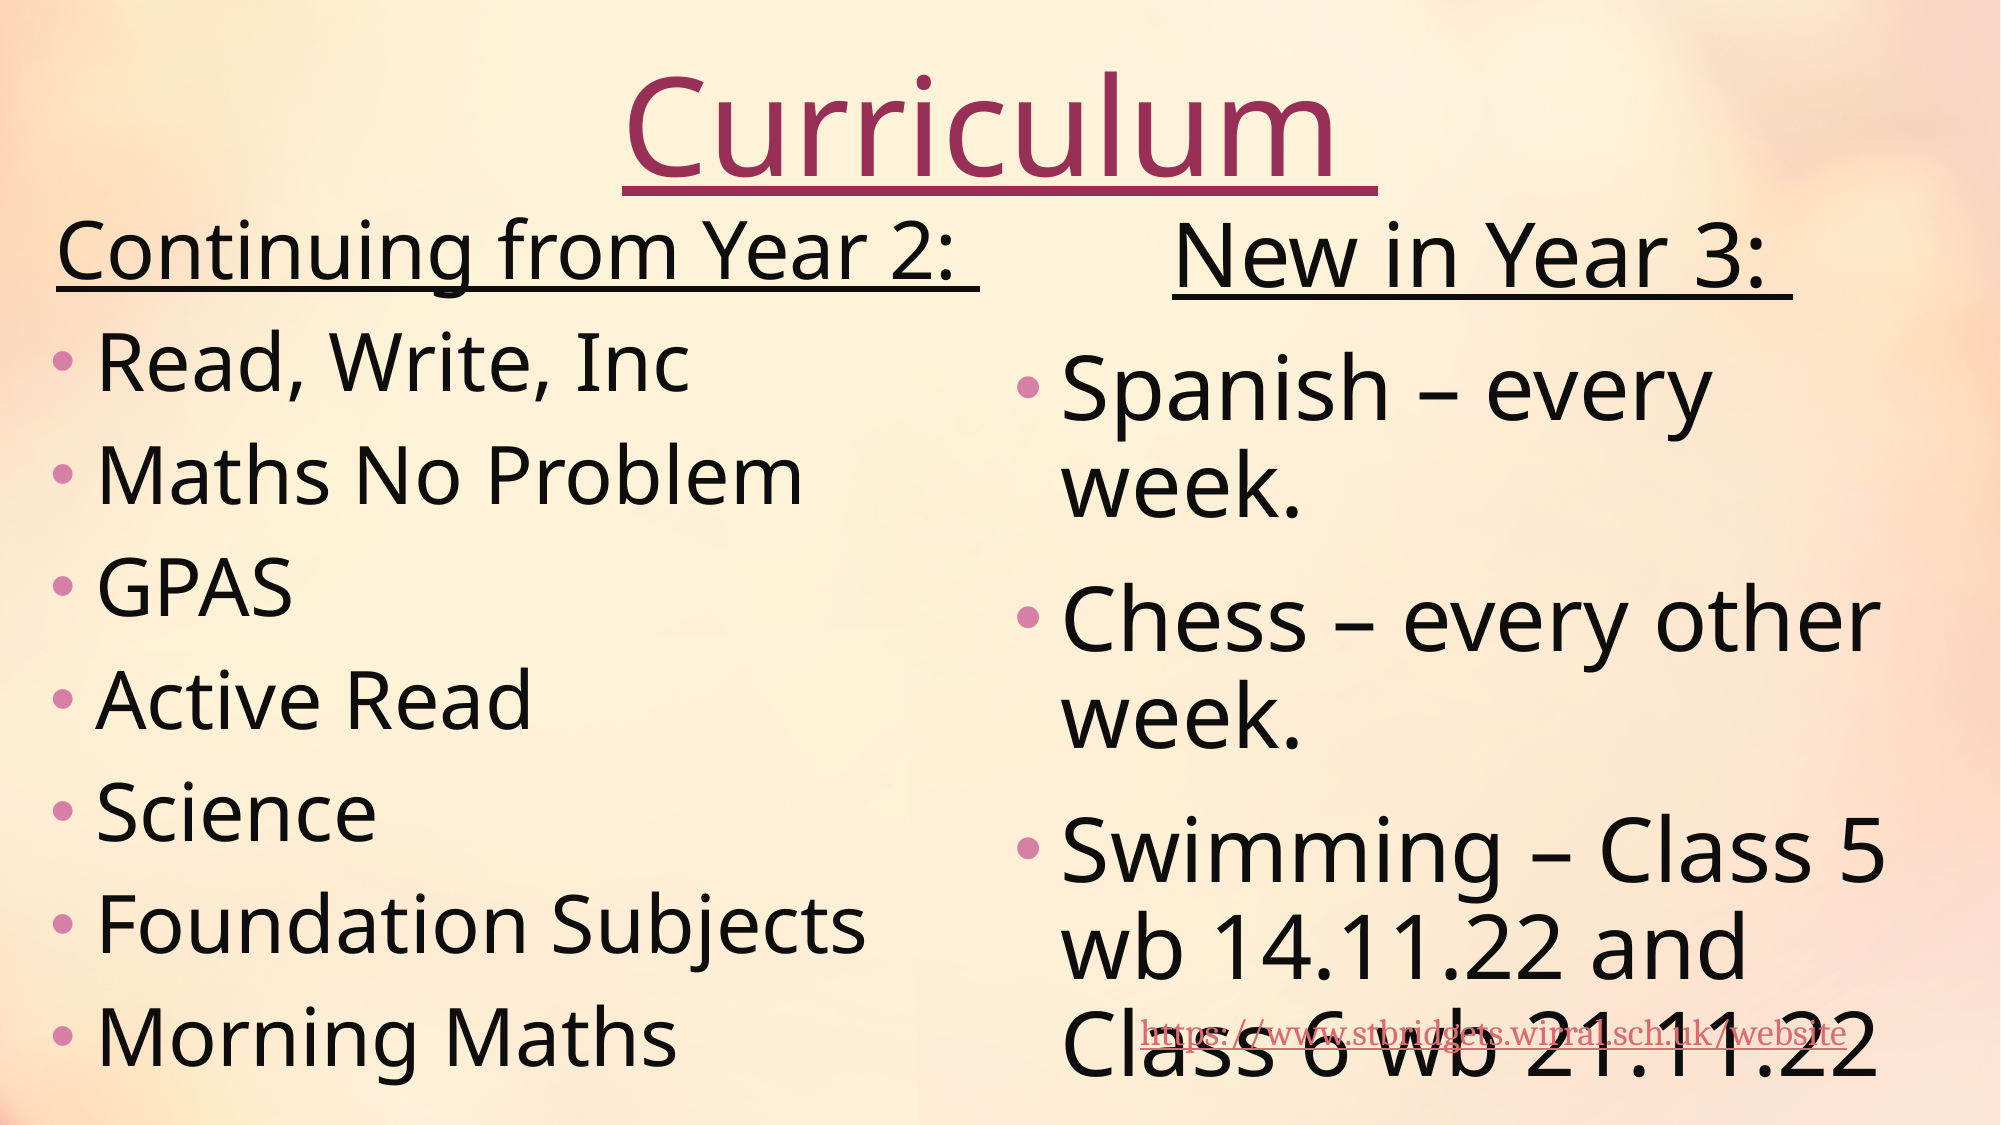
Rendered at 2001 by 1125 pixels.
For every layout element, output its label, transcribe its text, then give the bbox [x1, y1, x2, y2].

picture [0, 0, 2001, 1125]
title Curriculum [174, 18, 1825, 202]
text_box https://www.stbridgets.wirral.sch.uk/website [1125, 1000, 1863, 1106]
text_box New in Year 3: Spanish – every week. Chess – every other week. Swimming – Class 5 wb 14.11.22 and Class 6 wb 21.11.22 [999, 201, 1965, 1107]
list Continuing from Year 2: Read, Write, Inc Maths No Problem GPAS Active Read Science Foundation Subjects Morning Maths [35, 202, 999, 1107]
